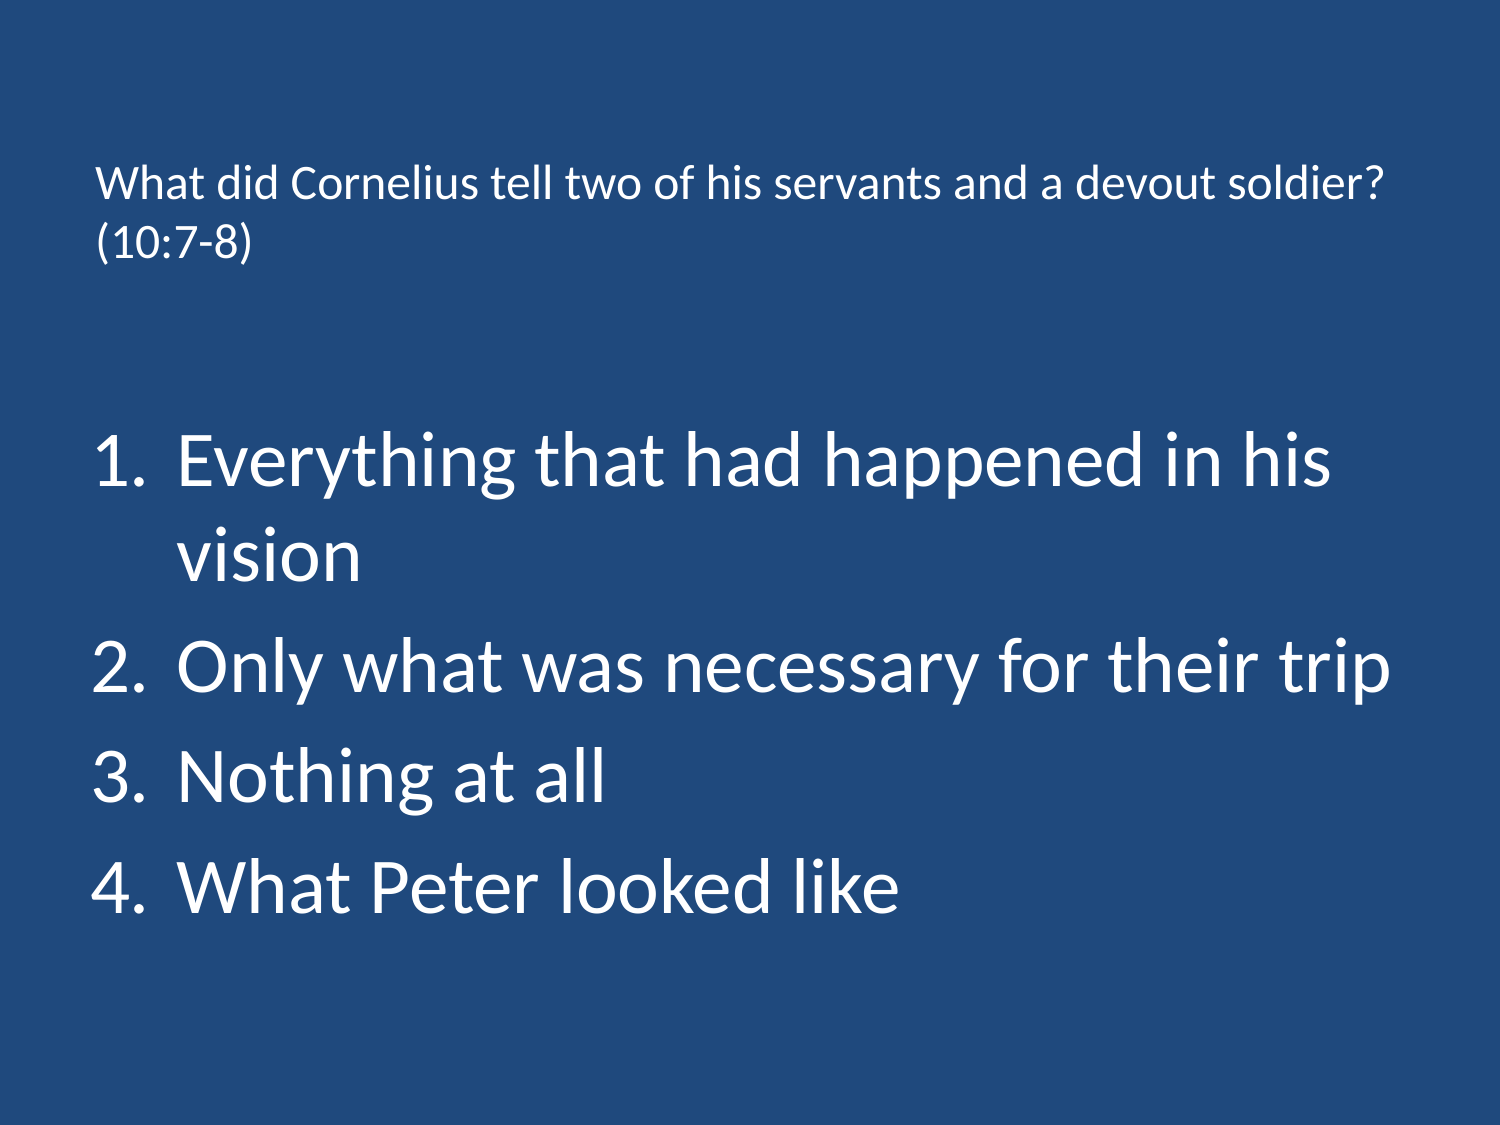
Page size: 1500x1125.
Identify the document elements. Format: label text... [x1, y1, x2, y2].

list Everything that had happened in his vision Only what was necessary for their trip Nothing at all What Peter looked like [75, 399, 1425, 1005]
title What did Cornelius tell two of his servants and a devout soldier? (10:7-8) [80, 115, 1431, 304]
